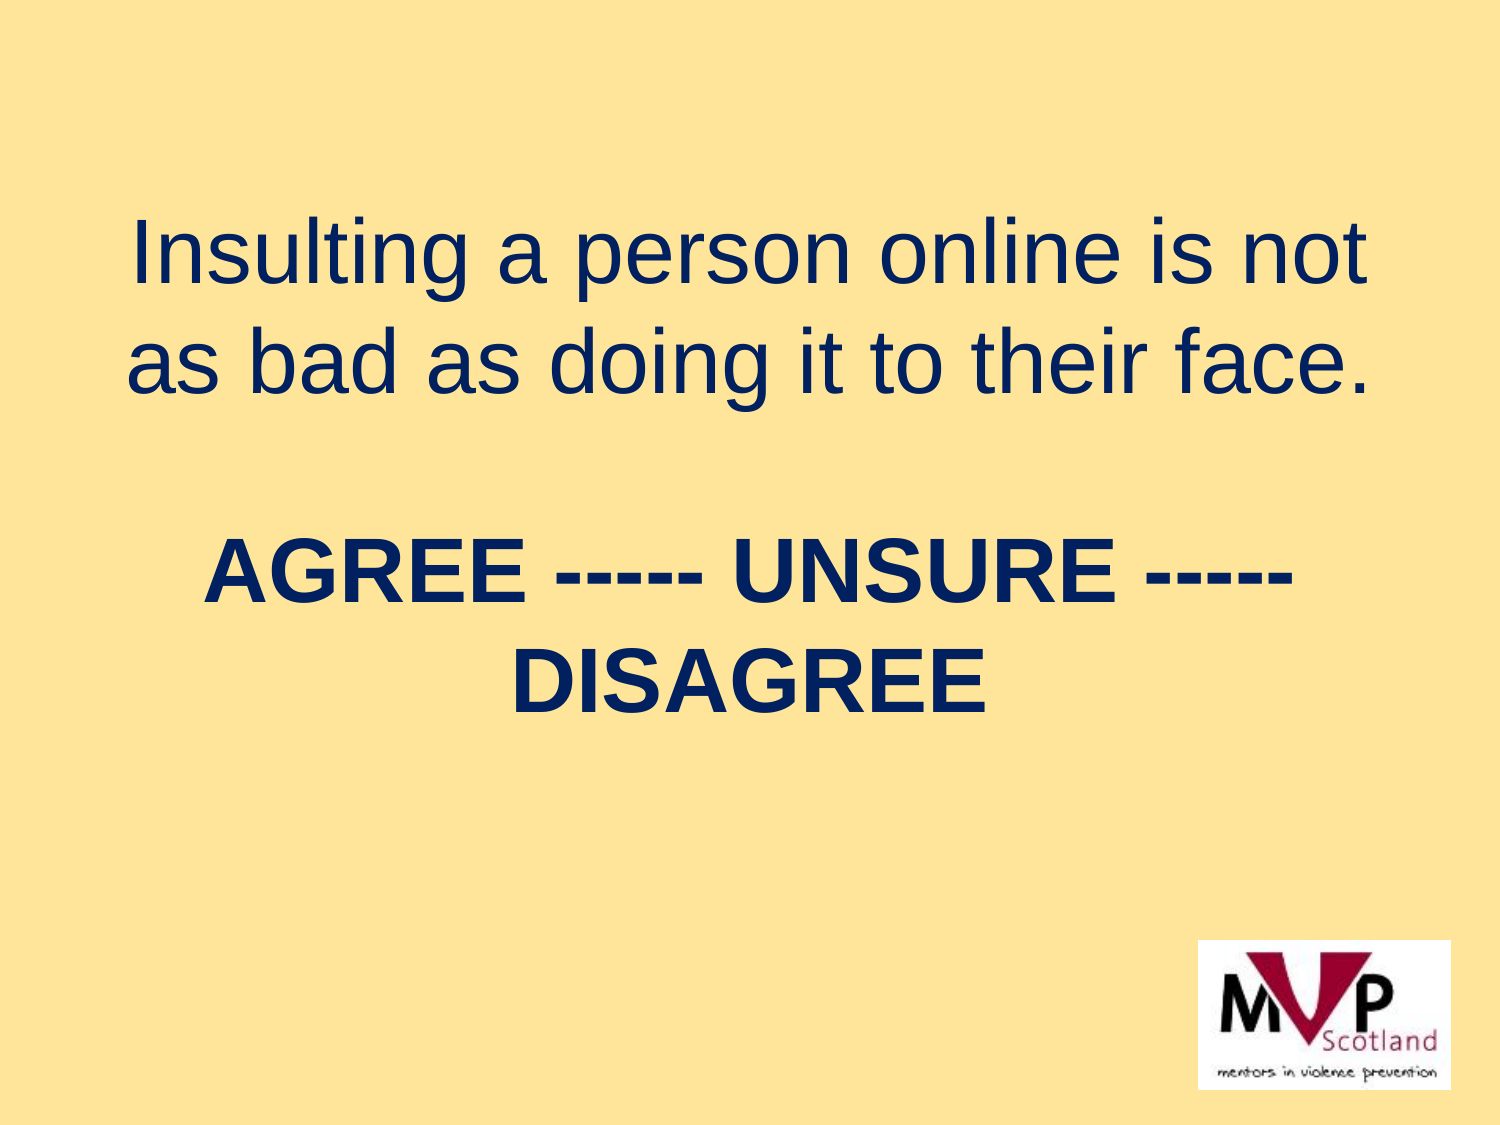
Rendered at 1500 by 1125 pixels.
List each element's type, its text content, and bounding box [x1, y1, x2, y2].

text_box AGREE ----- UNSURE ----- DISAGREE [64, 503, 1436, 739]
text_box Insulting a person online is not as bad as doing it to their face. [64, 184, 1436, 420]
picture [1198, 940, 1451, 1090]
